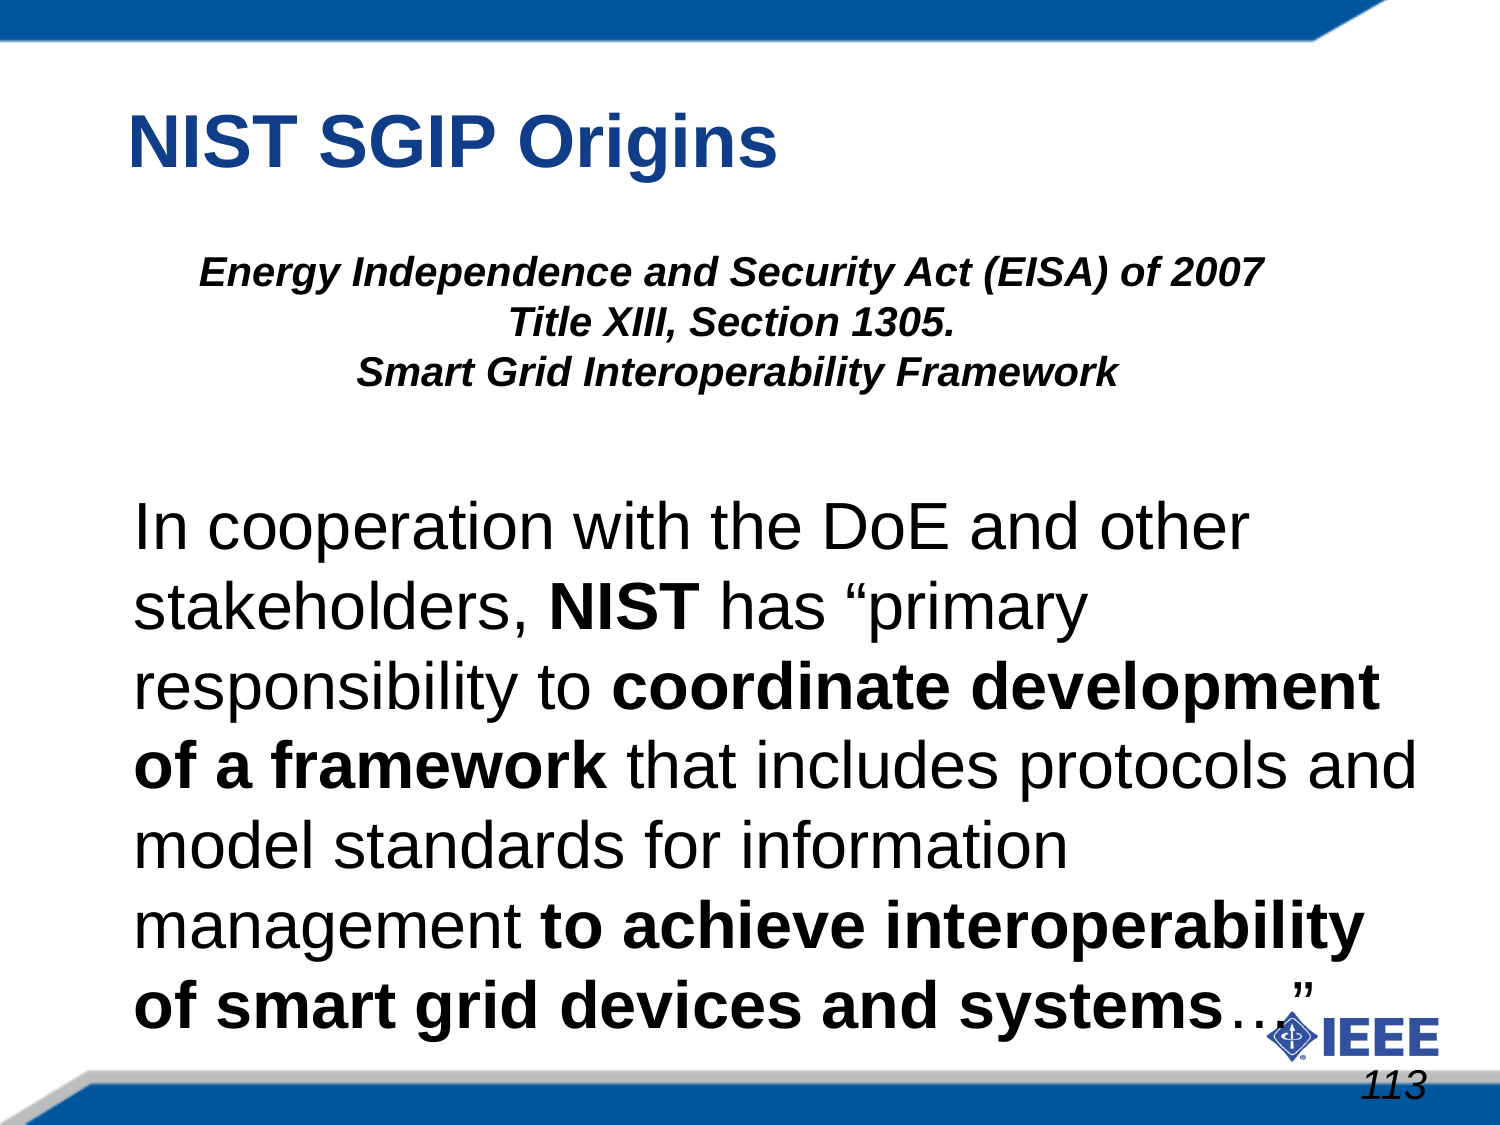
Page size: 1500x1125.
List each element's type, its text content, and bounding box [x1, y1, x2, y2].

text_box Energy Independence and Security Act (EISA) of 2007 Title XIII, Section 1305. Smart Grid Interoperability Framework [162, 237, 1313, 403]
title NIST SGIP Origins [112, 74, 1388, 201]
list In cooperation with the DoE and other stakeholders, NIST has “primary responsibility to coordinate development of a framework that includes protocols and model standards for information management to achieve interoperability of smart grid devices and systems…” [62, 474, 1463, 1001]
picture [0, 0, 1500, 1125]
text_box 113 [1299, 1050, 1488, 1100]
